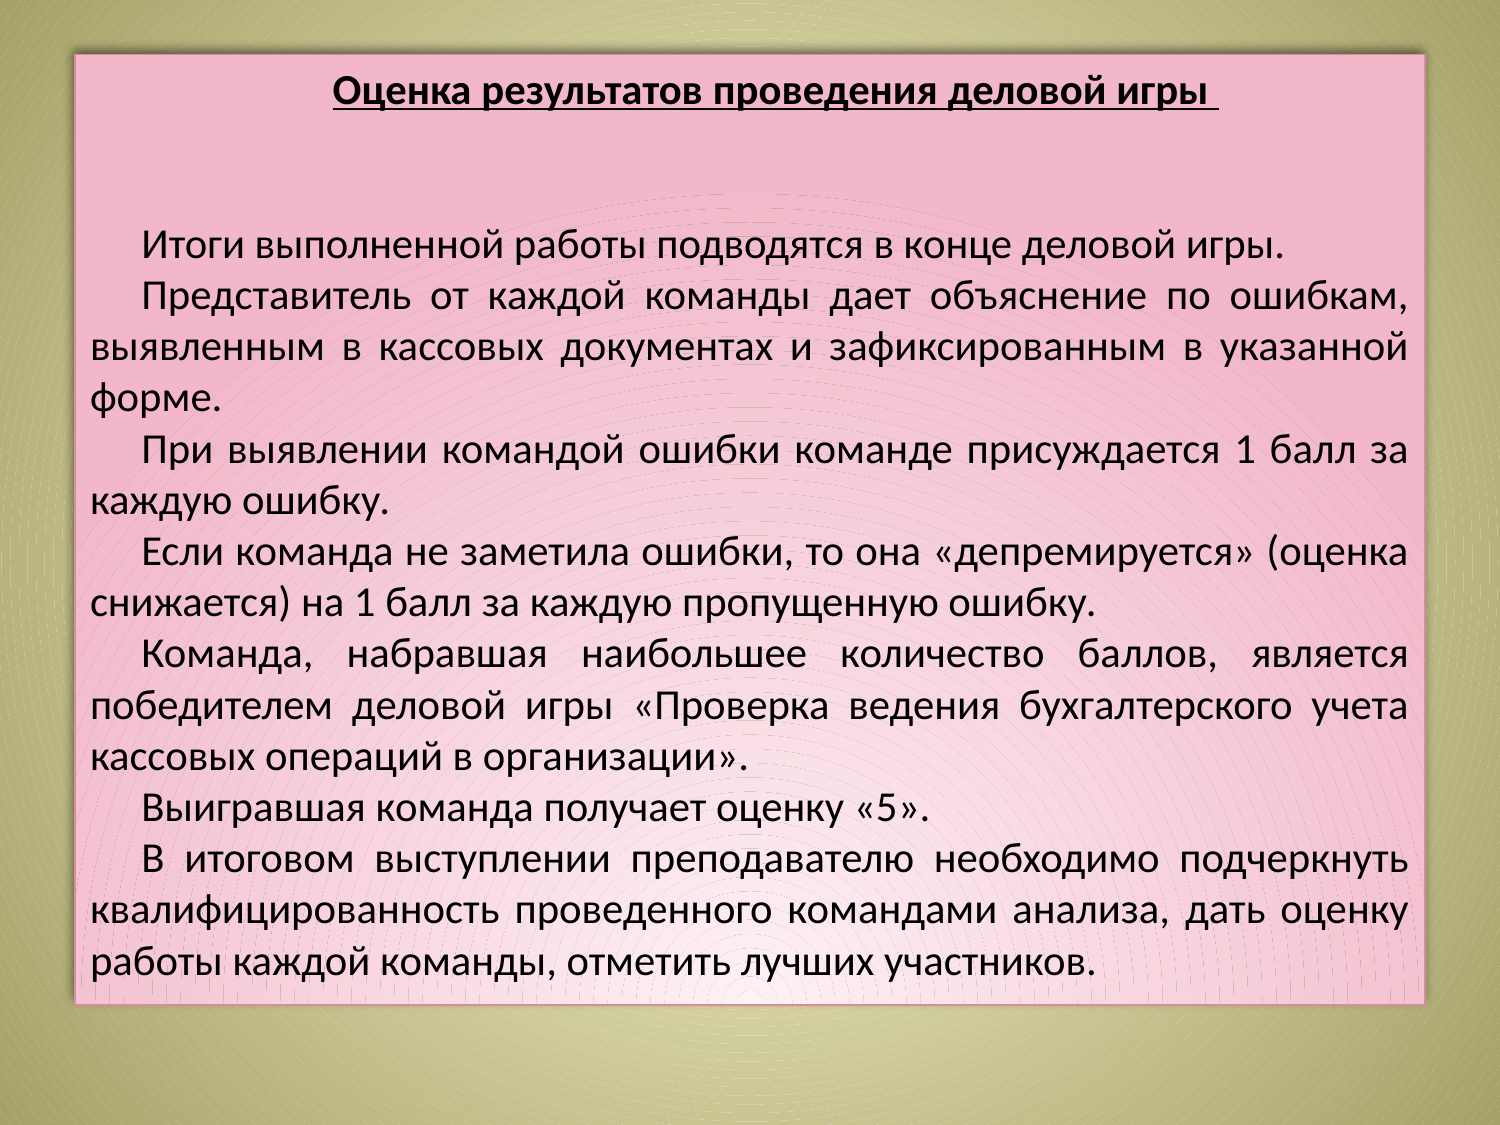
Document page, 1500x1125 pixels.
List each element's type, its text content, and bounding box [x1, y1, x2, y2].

list Оценка результатов проведения деловой игры Итоги выполненной работы подводятся в конце деловой игры. Представитель от каждой команды дает объяснение по ошибкам, выявленным в кассовых документах и зафиксированным в указанной форме. При выявлении командой ошибки команде присуждается 1 балл за каждую ошибку. Если команда не заметила ошибки, то она «депремируется» (оценка снижается) на 1 балл за каждую пропущенную ошибку. Команда, набравшая наибольшее количество баллов, является победителем деловой игры «Проверка ведения бухгалтерского учета кассовых операций в организации». Выигравшая команда получает оценку «5». В итоговом выступлении преподавателю необходимо подчеркнуть квалифицированность проведенного командами анализа, дать оценку работы каждой команды, отметить лучших участников. [74, 54, 1426, 1006]
